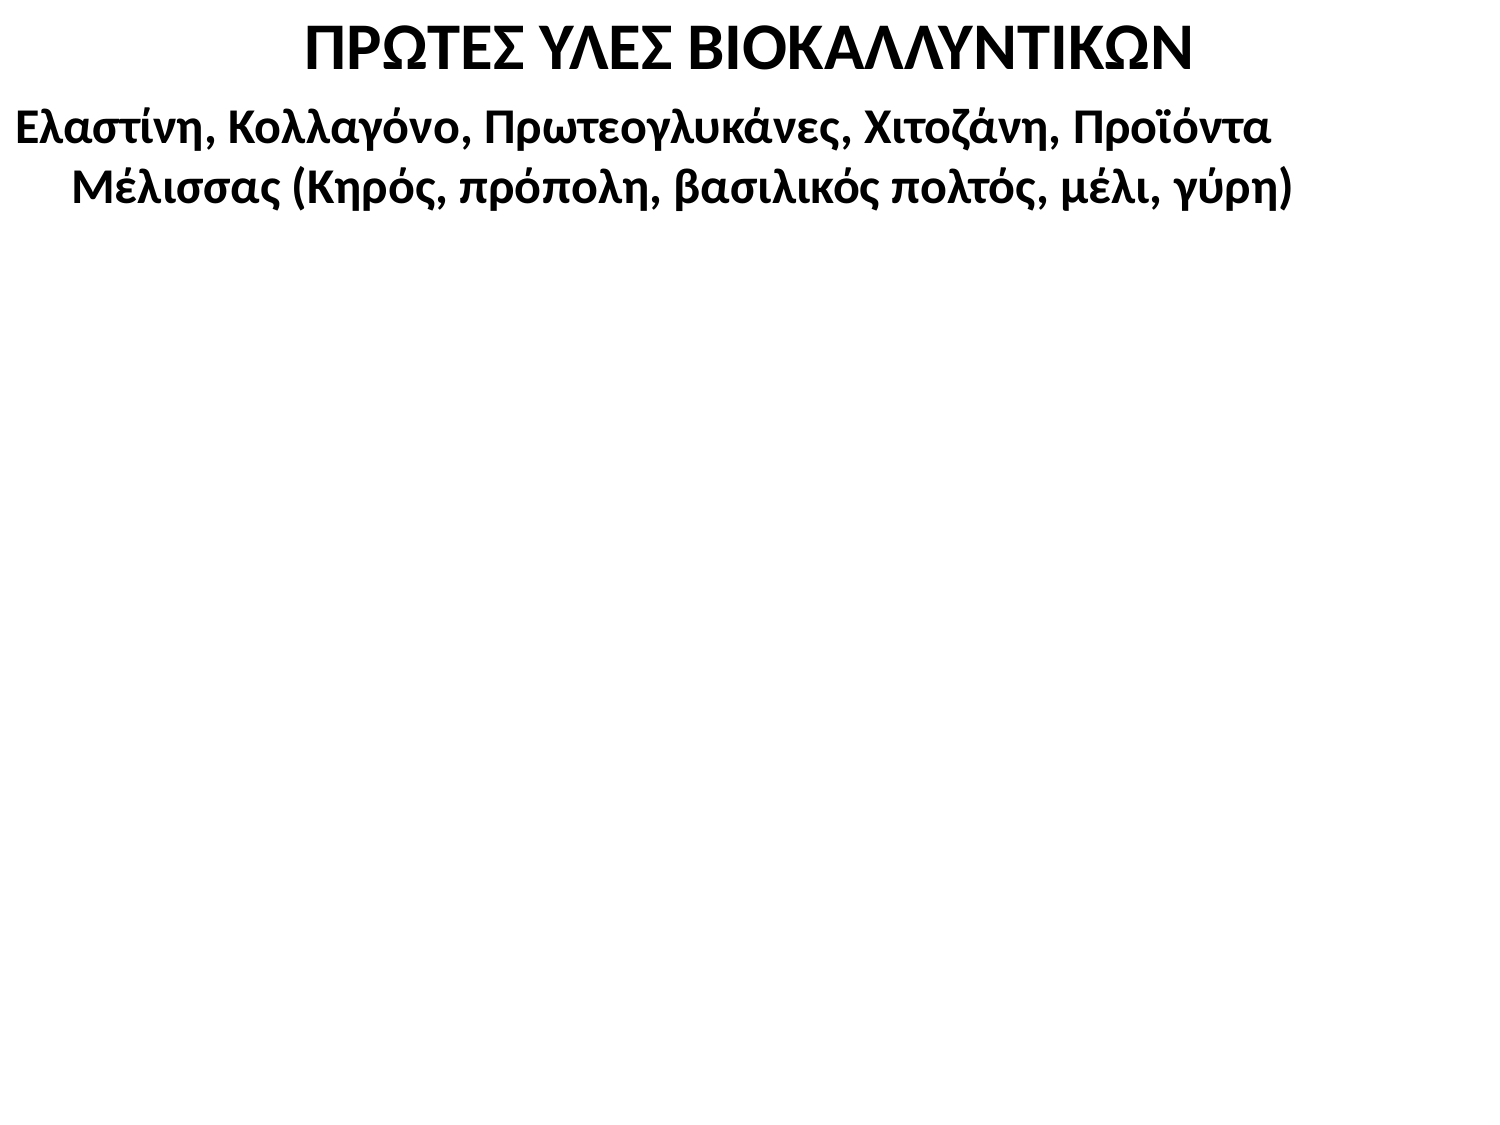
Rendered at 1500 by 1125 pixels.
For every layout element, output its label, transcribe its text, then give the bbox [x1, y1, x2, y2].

list ΠΡΩΤΕΣ ΥΛΕΣ ΒΙΟΚΑΛΛΥΝΤΙΚΩΝ Ελαστίνη, Κολλαγόνο, Πρωτεογλυκάνες, Χιτοζάνη, Προϊόντα Μέλισσας (Κηρός, πρόπολη, βασιλικός πολτός, μέλι, γύρη) [0, 0, 1500, 1121]
